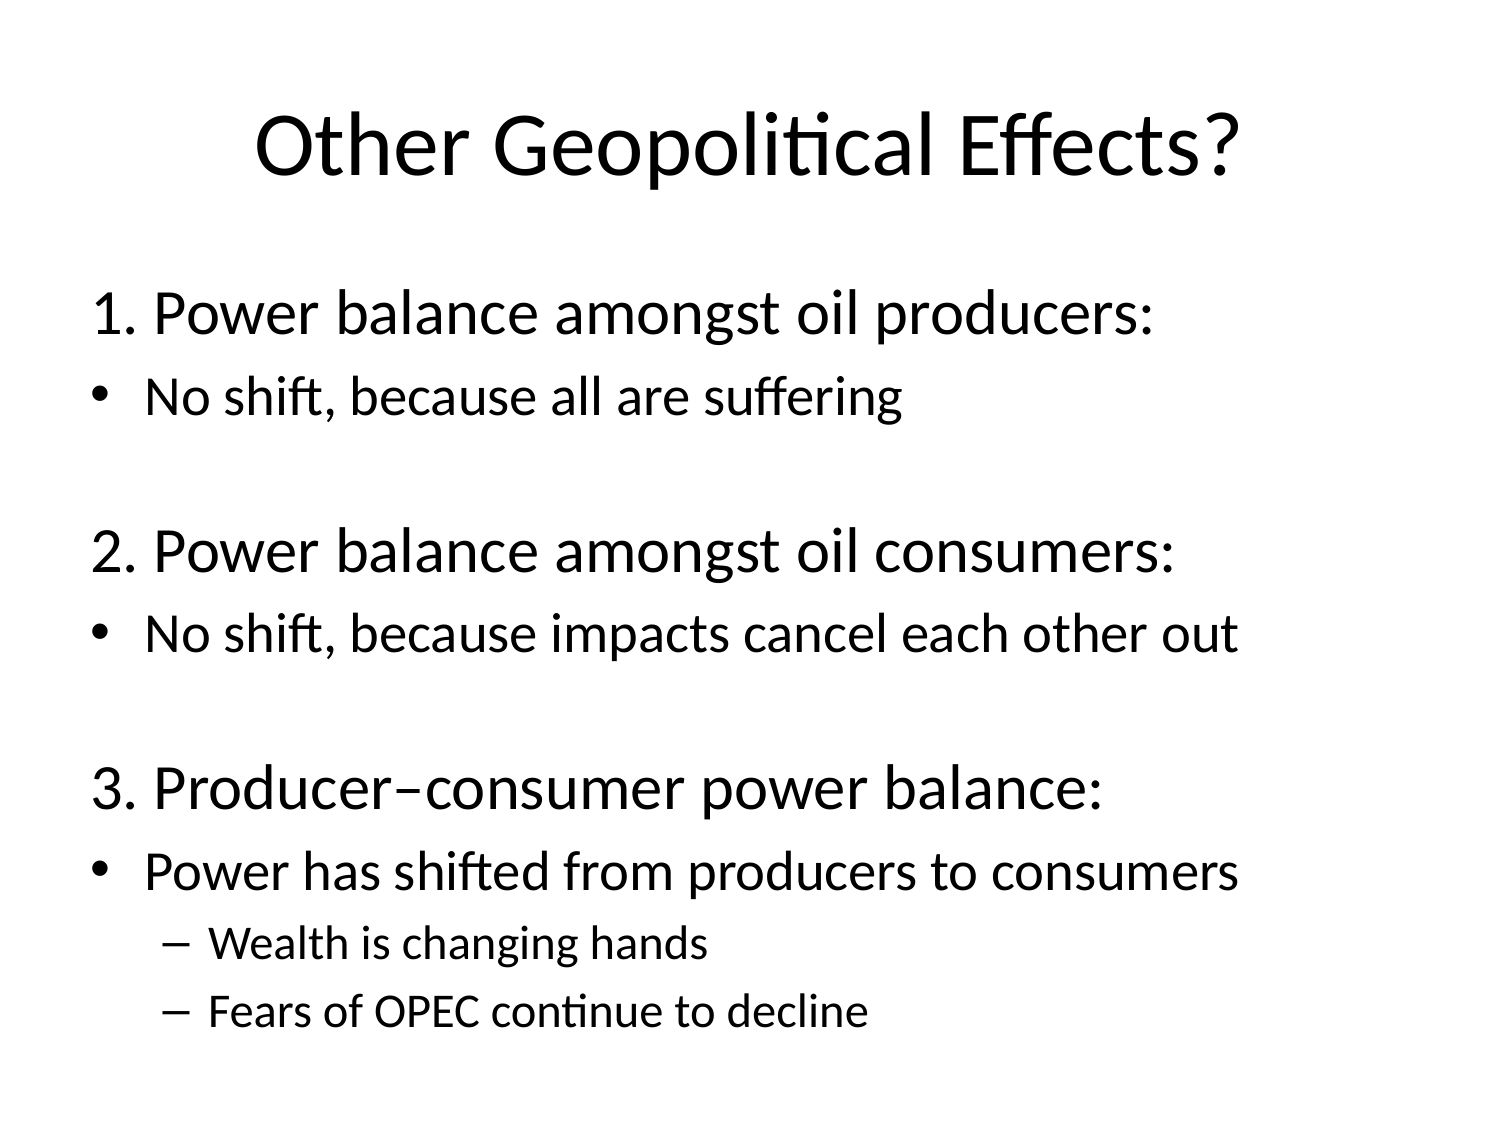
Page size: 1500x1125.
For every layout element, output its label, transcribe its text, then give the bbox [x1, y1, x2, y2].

title Other Geopolitical Effects? [75, 45, 1425, 233]
list 1. Power balance amongst oil producers: No shift, because all are suffering 2. Power balance amongst oil consumers: No shift, because impacts cancel each other out 3. Producer–consumer power balance: Power has shifted from producers to consumers Wealth is changing hands Fears of OPEC continue to decline [75, 262, 1467, 1050]
